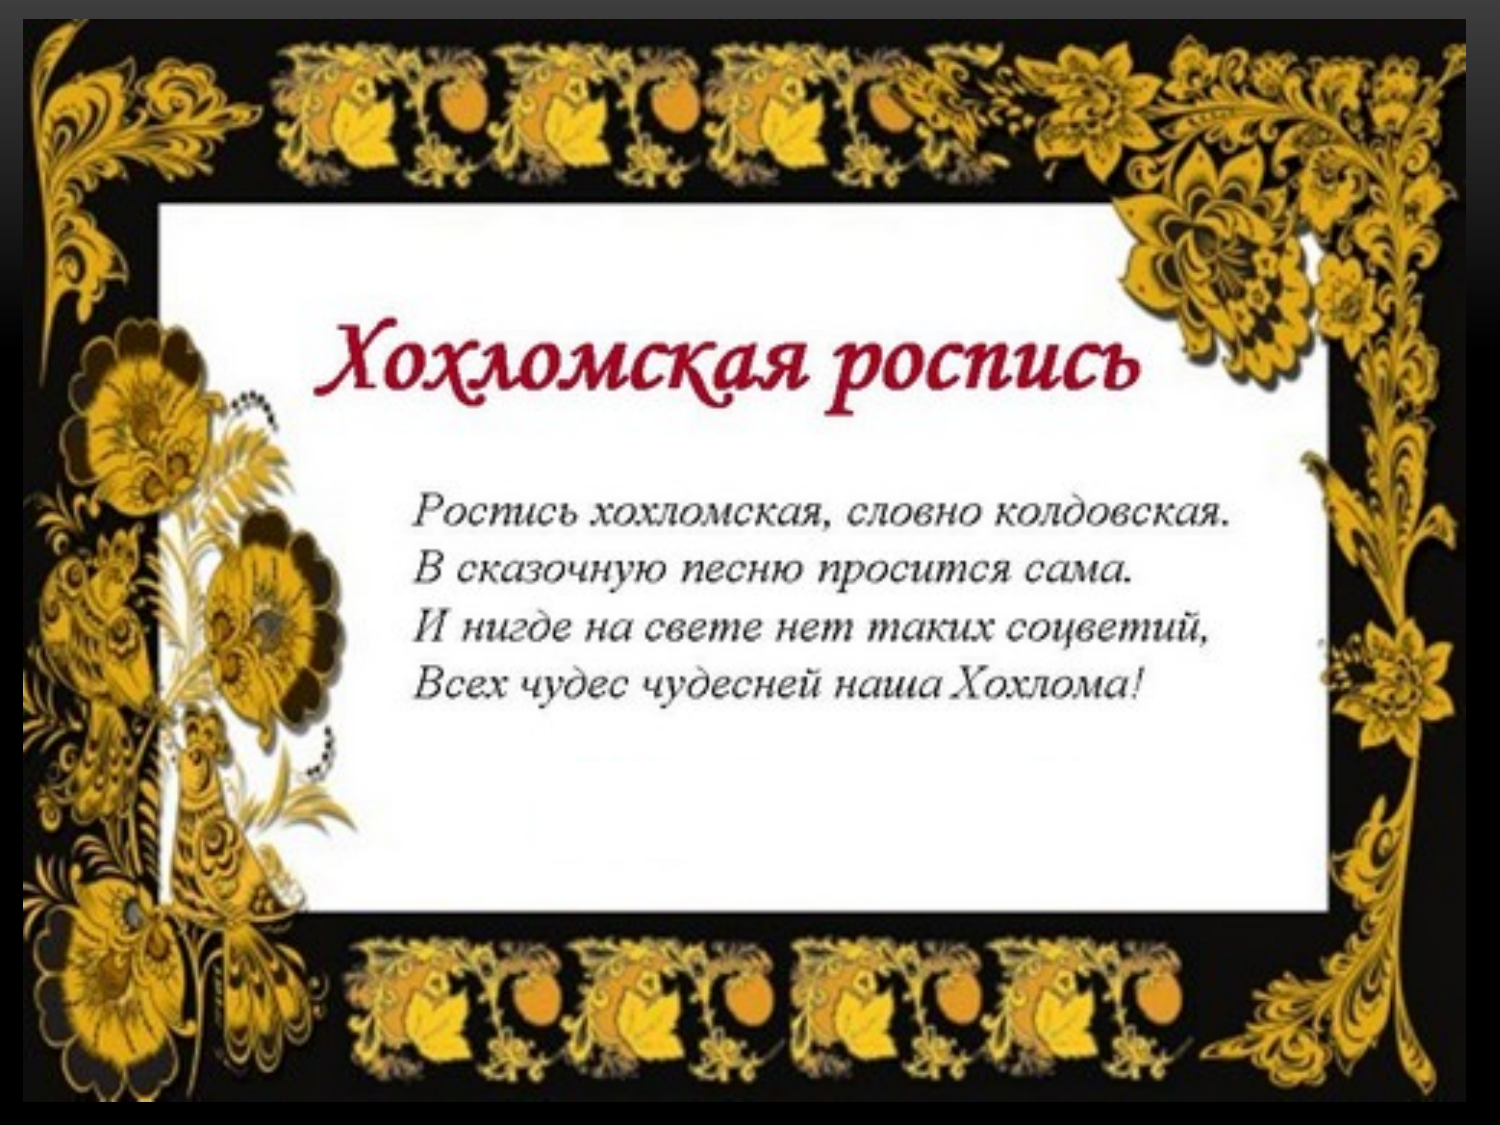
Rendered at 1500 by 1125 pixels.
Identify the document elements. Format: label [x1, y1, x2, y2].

text_box [22, 18, 1467, 1102]
picture [0, 0, 1500, 1125]
